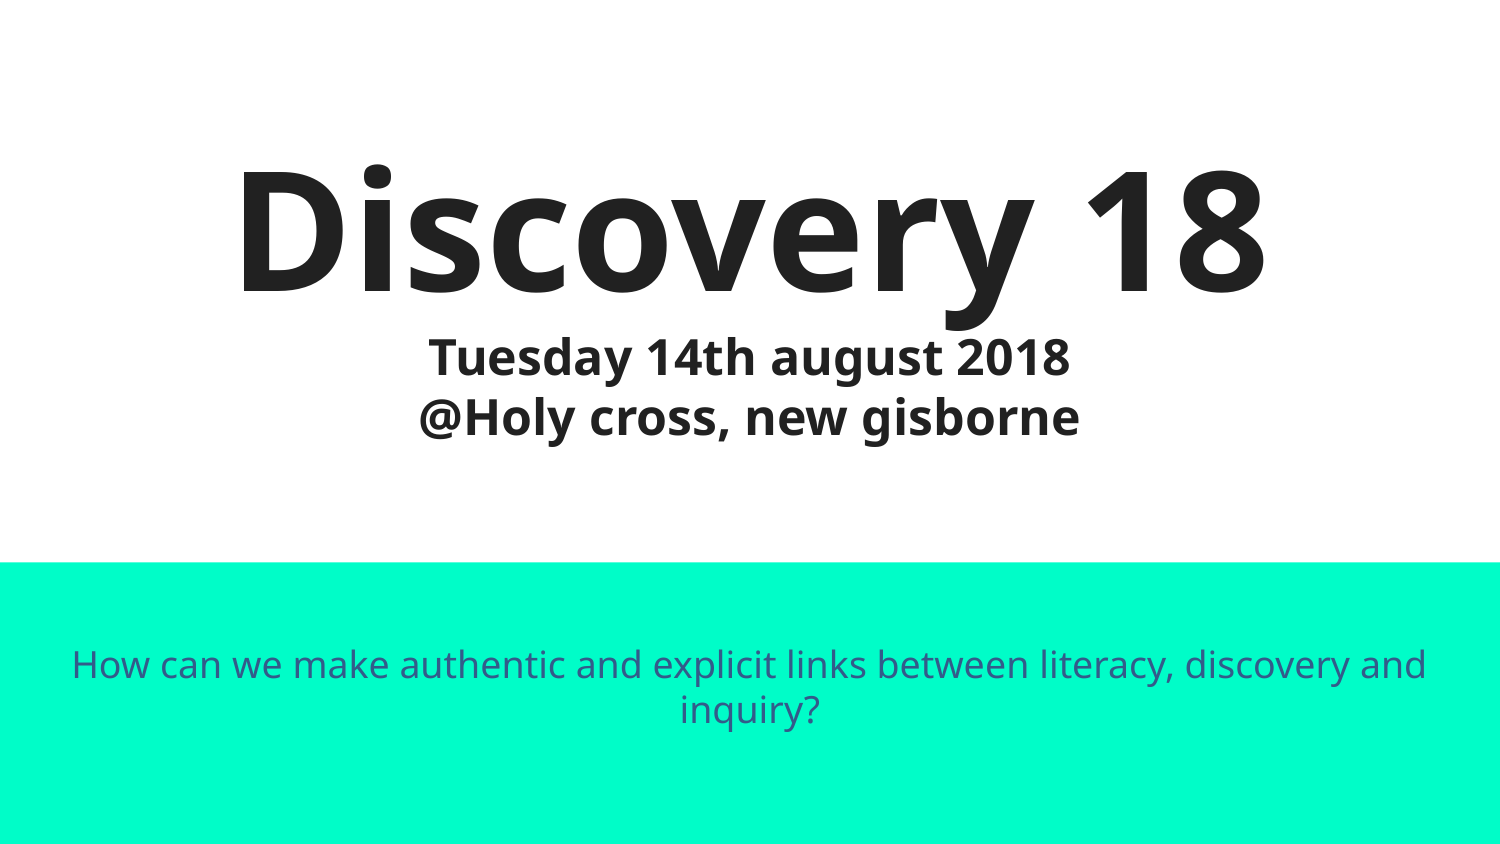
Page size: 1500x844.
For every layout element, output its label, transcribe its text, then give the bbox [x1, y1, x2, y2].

title Discovery 18 Tuesday 14th august 2018 @Holy cross, new gisborne [51, 64, 1449, 506]
subtitle How can we make authentic and explicit links between literacy, discovery and inquiry? [51, 614, 1449, 758]
